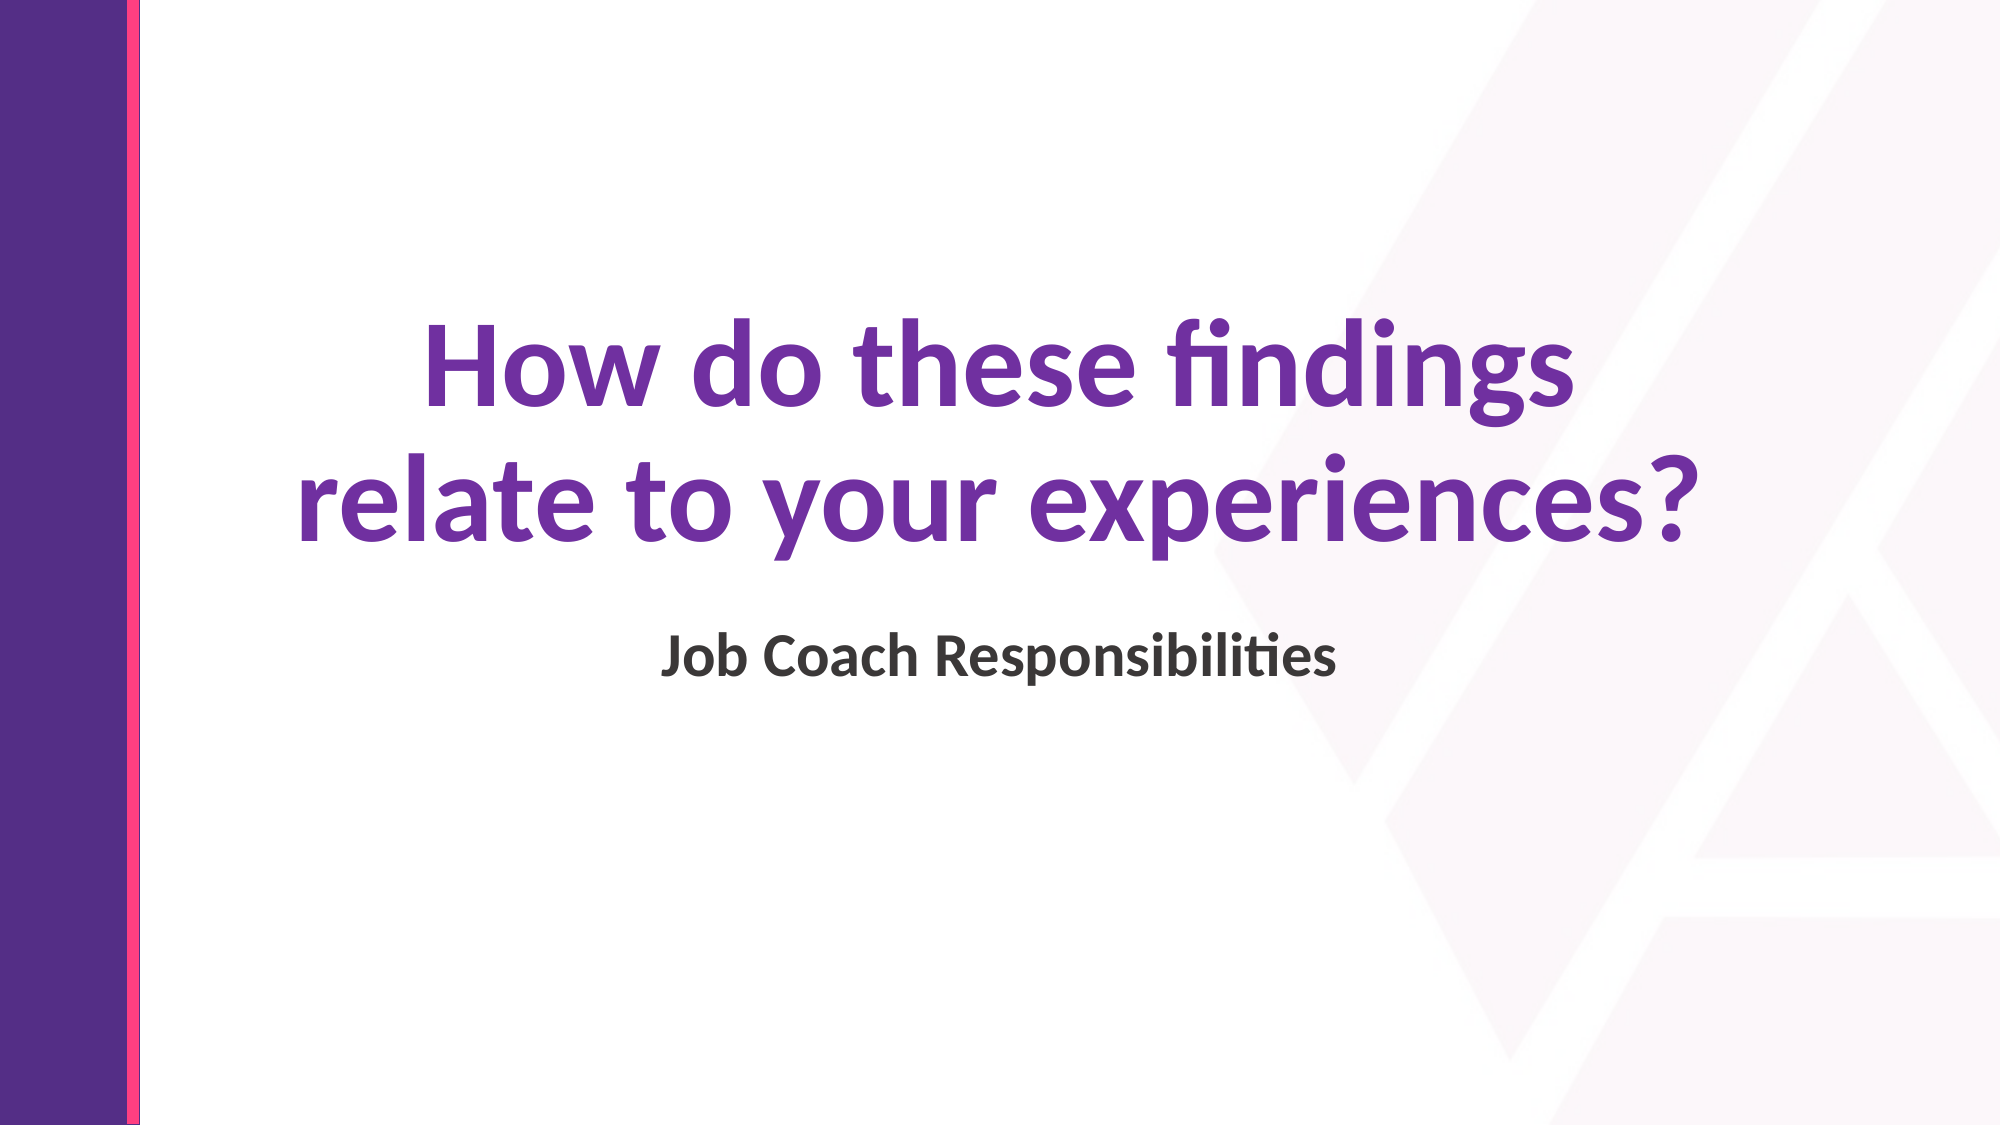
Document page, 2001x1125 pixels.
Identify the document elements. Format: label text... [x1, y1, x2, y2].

title How do these findings relate to your experiences? [249, 184, 1750, 576]
subtitle Job Coach Responsibilities [249, 615, 1750, 888]
